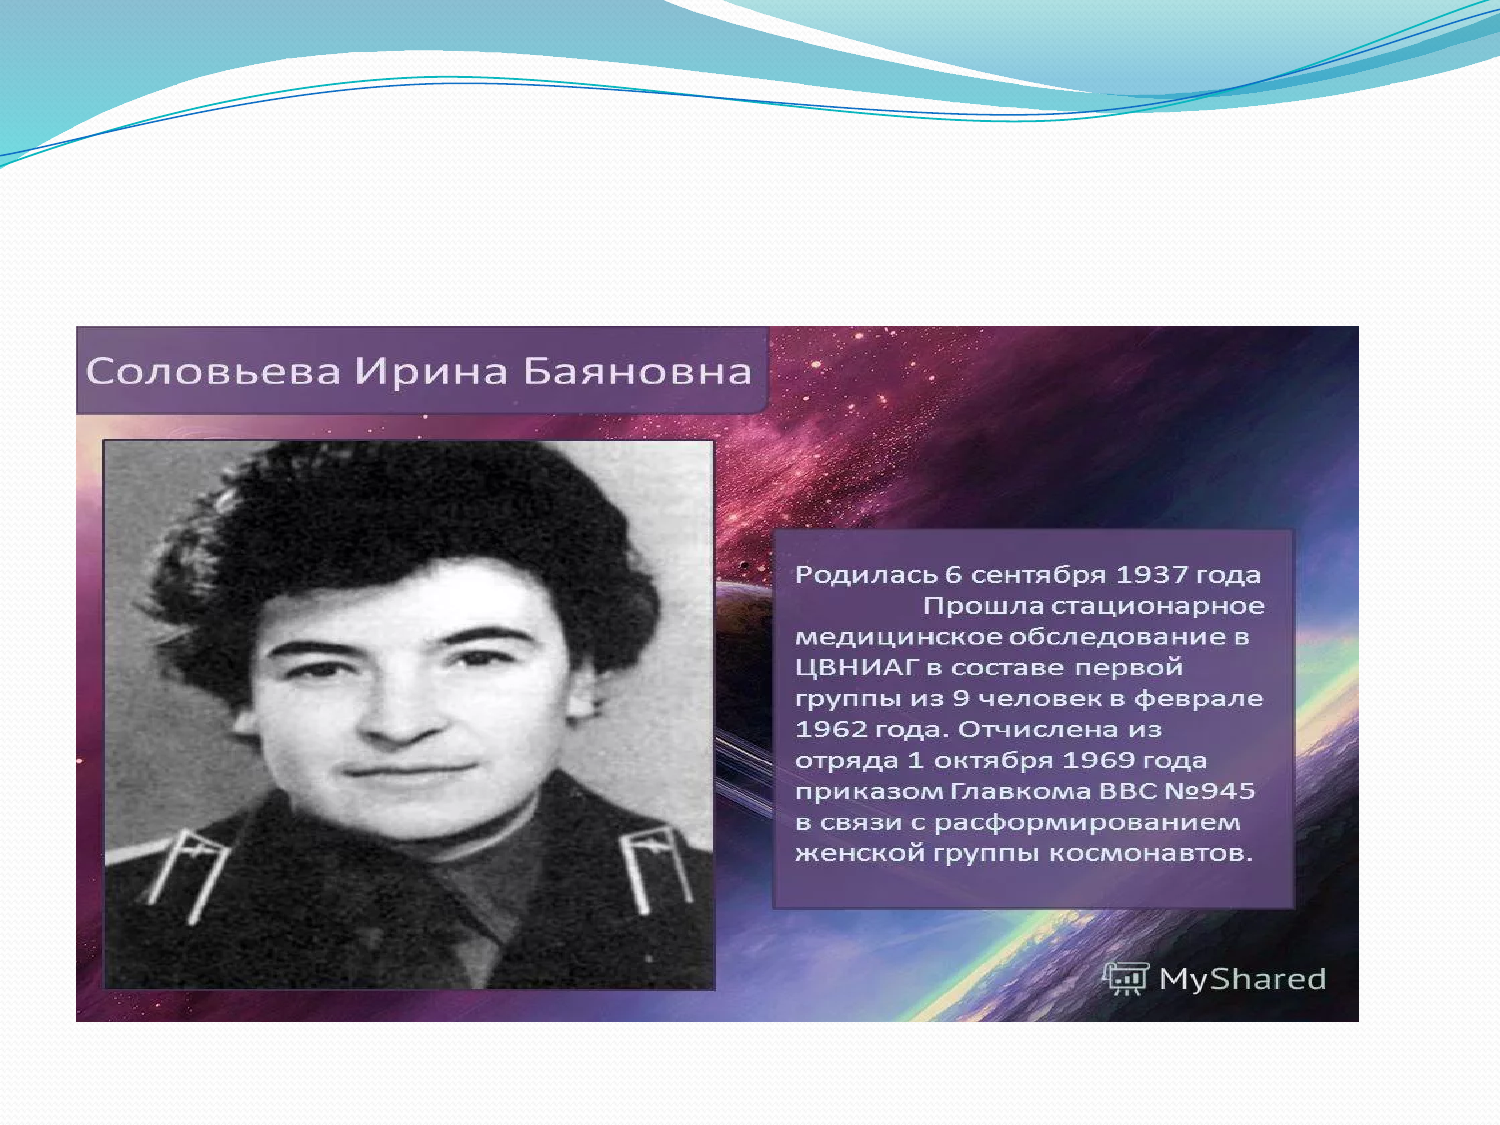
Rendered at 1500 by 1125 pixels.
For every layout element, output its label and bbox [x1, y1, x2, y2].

picture [76, 325, 1359, 1022]
